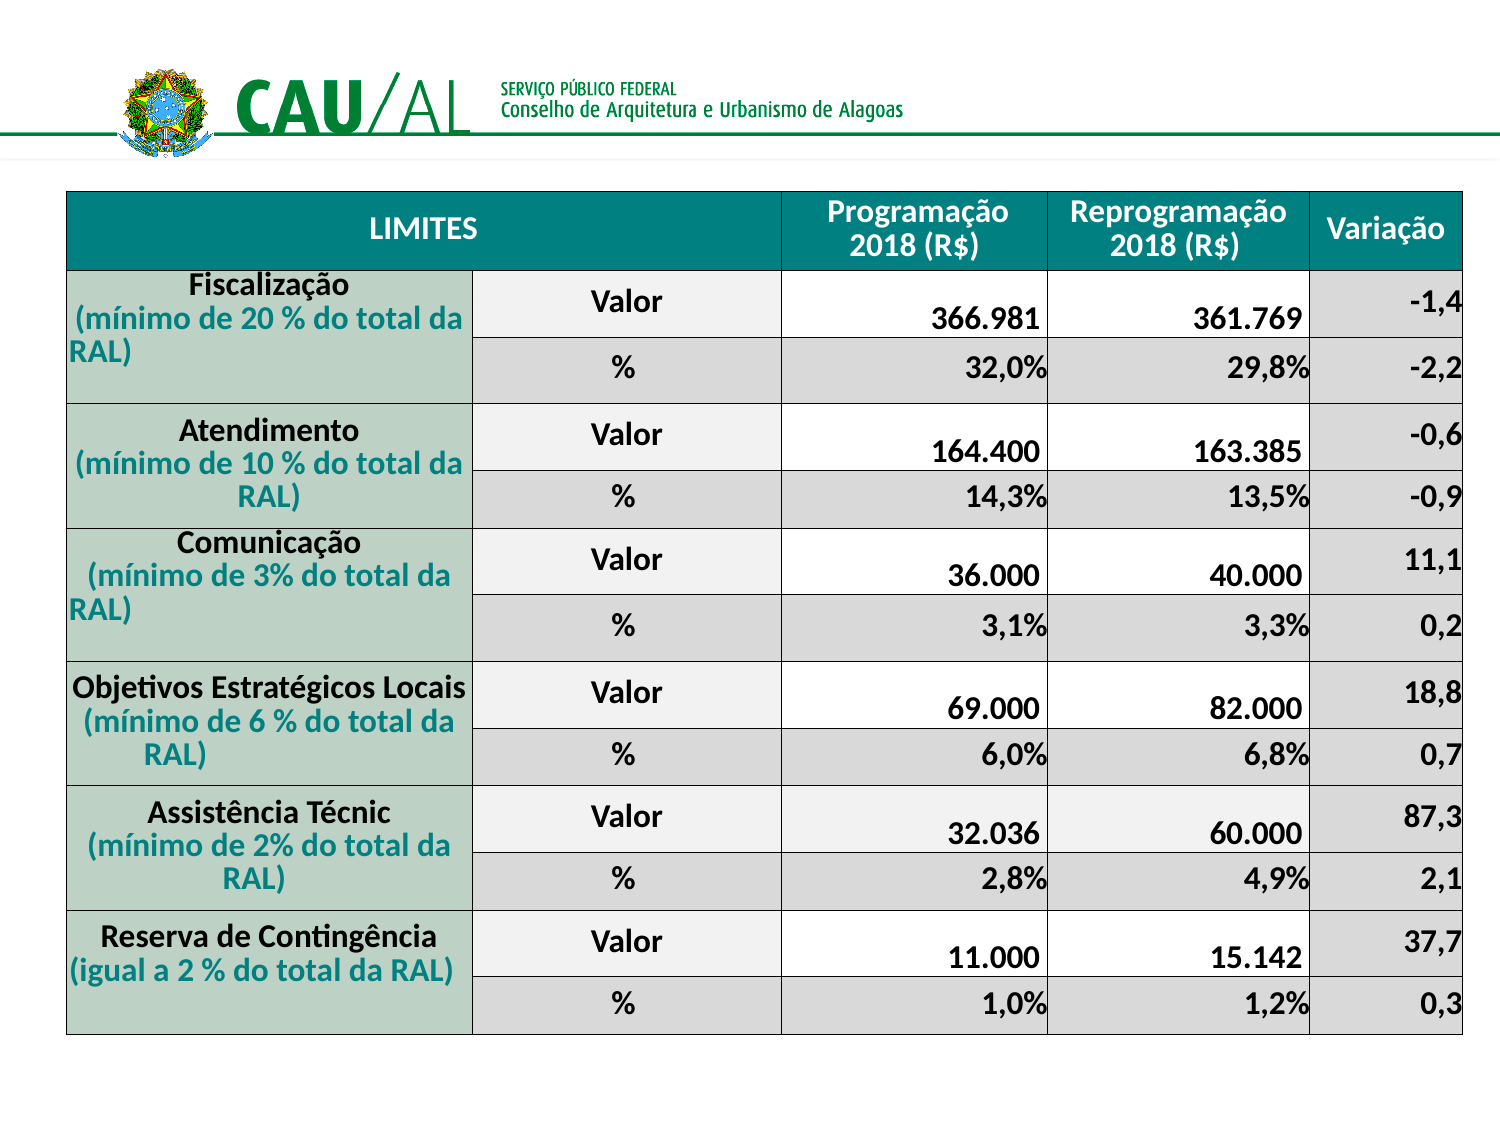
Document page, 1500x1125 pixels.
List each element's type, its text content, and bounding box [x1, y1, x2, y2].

table_cell 37,7 [1310, 911, 1462, 976]
table_cell 60.000 [1048, 786, 1309, 852]
table_cell Valor [473, 529, 781, 594]
table_cell 1,2% [1048, 977, 1309, 1034]
table_cell 0,2 [1310, 595, 1462, 661]
table_cell 366.981 [782, 271, 1047, 337]
table_cell 11,1 [1310, 529, 1462, 594]
picture [0, 0, 1500, 160]
table_cell % [473, 729, 781, 785]
table_cell 32.036 [782, 786, 1047, 852]
table_cell -1,4 [1310, 271, 1462, 337]
table_cell % [473, 595, 781, 661]
table_cell % [473, 338, 781, 403]
table_cell 13,5% [1048, 471, 1309, 528]
table_header Programação 2018 (R$) [782, 192, 1047, 270]
table_cell 361.769 [1048, 271, 1309, 337]
table_cell 87,3 [1310, 786, 1462, 852]
table_cell Comunicação (mínimo de 3% do total da RAL) [67, 529, 472, 661]
table_cell 36.000 [782, 529, 1047, 594]
table_cell 69.000 [782, 662, 1047, 728]
table_cell % [473, 853, 781, 910]
table_cell 2,8% [782, 853, 1047, 910]
table_header Reprogramação 2018 (R$) [1048, 192, 1309, 270]
table_cell 4,9% [1048, 853, 1309, 910]
table_cell -0,6 [1310, 404, 1462, 470]
table_cell 11.000 [782, 911, 1047, 976]
table_header Variação [1310, 192, 1462, 270]
table_cell 40.000 [1048, 529, 1309, 594]
table_cell Assistência Técnic (mínimo de 2% do total da RAL) [67, 786, 472, 910]
table_cell Valor [473, 786, 781, 852]
table_cell 164.400 [782, 404, 1047, 470]
table_cell Atendimento (mínimo de 10 % do total da RAL) [67, 404, 472, 528]
table_cell 15.142 [1048, 911, 1309, 976]
table_cell 32,0% [782, 338, 1047, 403]
table_cell Objetivos Estratégicos Locais (mínimo de 6 % do total da RAL) [67, 662, 472, 785]
table_cell Valor [473, 271, 781, 337]
table_cell % [473, 977, 781, 1034]
table_cell 0,7 [1310, 729, 1462, 785]
table_cell 18,8 [1310, 662, 1462, 728]
table_cell 6,8% [1048, 729, 1309, 785]
table_cell Valor [473, 662, 781, 728]
table_cell 3,1% [782, 595, 1047, 661]
table_header LIMITES [67, 192, 781, 270]
table_cell 163.385 [1048, 404, 1309, 470]
table_cell -0,9 [1310, 471, 1462, 528]
table_cell 29,8% [1048, 338, 1309, 403]
table_cell % [473, 471, 781, 528]
table_cell 14,3% [782, 471, 1047, 528]
table_cell 82.000 [1048, 662, 1309, 728]
table_cell Fiscalização (mínimo de 20 % do total da RAL) [67, 271, 472, 403]
table_cell 1,0% [782, 977, 1047, 1034]
table_cell Reserva de Contingência (igual a 2 % do total da RAL) [67, 911, 472, 1034]
table_cell Valor [473, 404, 781, 470]
table_cell -2,2 [1310, 338, 1462, 403]
table_cell 6,0% [782, 729, 1047, 785]
table_cell 0,3 [1310, 977, 1462, 1034]
table_cell 2,1 [1310, 853, 1462, 910]
table_cell Valor [473, 911, 781, 976]
table_cell 3,3% [1048, 595, 1309, 661]
